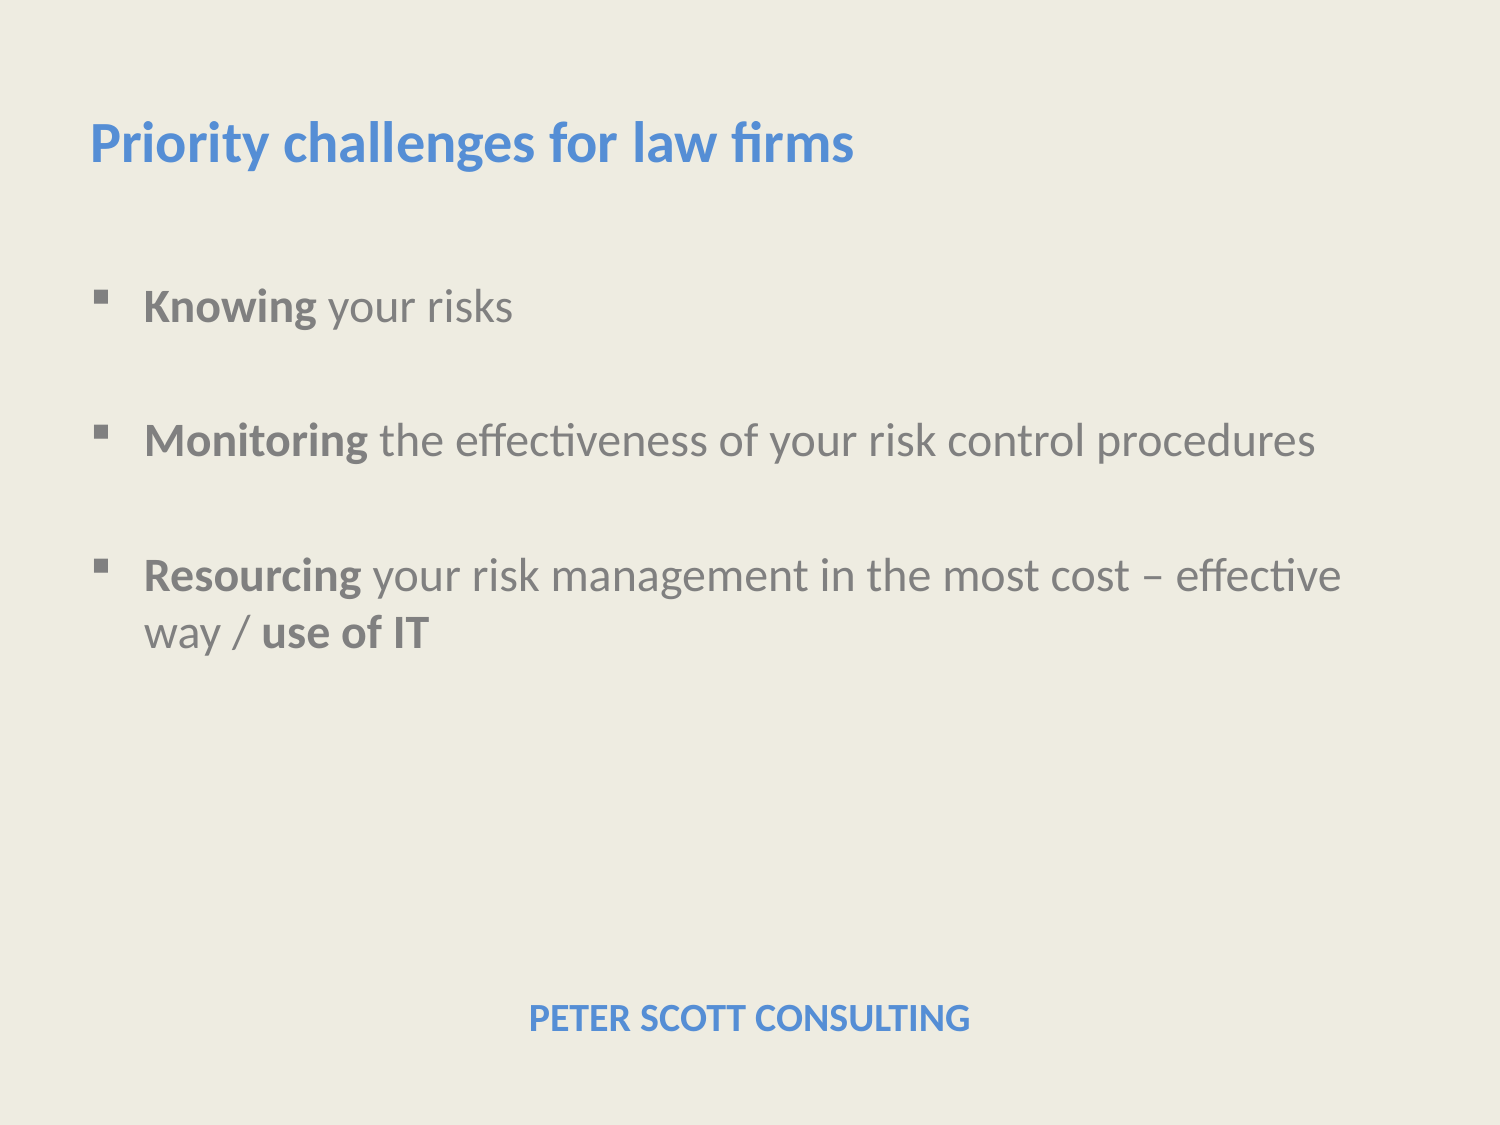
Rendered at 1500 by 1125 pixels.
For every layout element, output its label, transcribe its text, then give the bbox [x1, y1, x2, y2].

title Priority challenges for law firms [75, 45, 1425, 233]
list Knowing your risks Monitoring the effectiveness of your risk control procedures Resourcing your risk management in the most cost – effective way / use of IT PETER SCOTT CONSULTING [75, 267, 1425, 1047]
